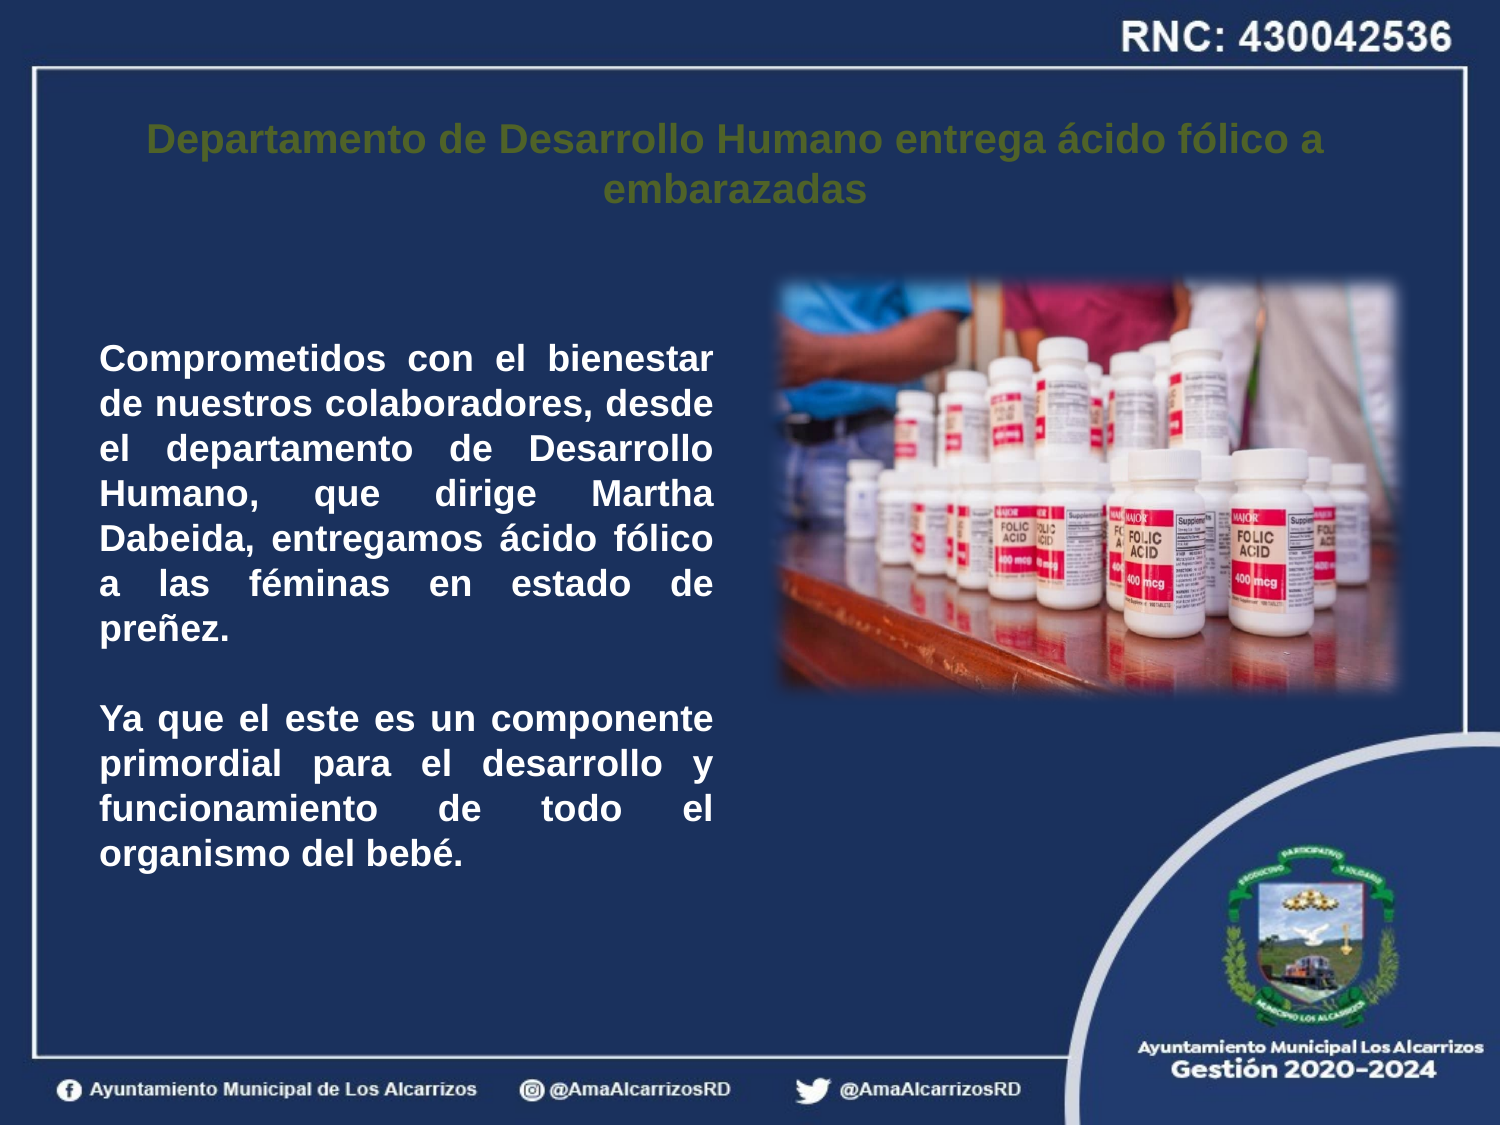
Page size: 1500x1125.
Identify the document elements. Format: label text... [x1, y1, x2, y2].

text_box [45, 101, 1424, 219]
picture [0, 0, 1500, 1125]
text_box Departamento de Desarrollo Humano entrega ácido fólico a embarazadas [56, 109, 1412, 212]
text_box Comprometidos con el bienestar de nuestros colaboradores, desde el departamento de Desarrollo Humano, que dirige Martha Dabeida, entregamos ácido fólico a las féminas en estado de preñez. Ya que el este es un componente primordial para el desarrollo y funcionamiento de todo el organismo del bebé. [84, 326, 729, 881]
